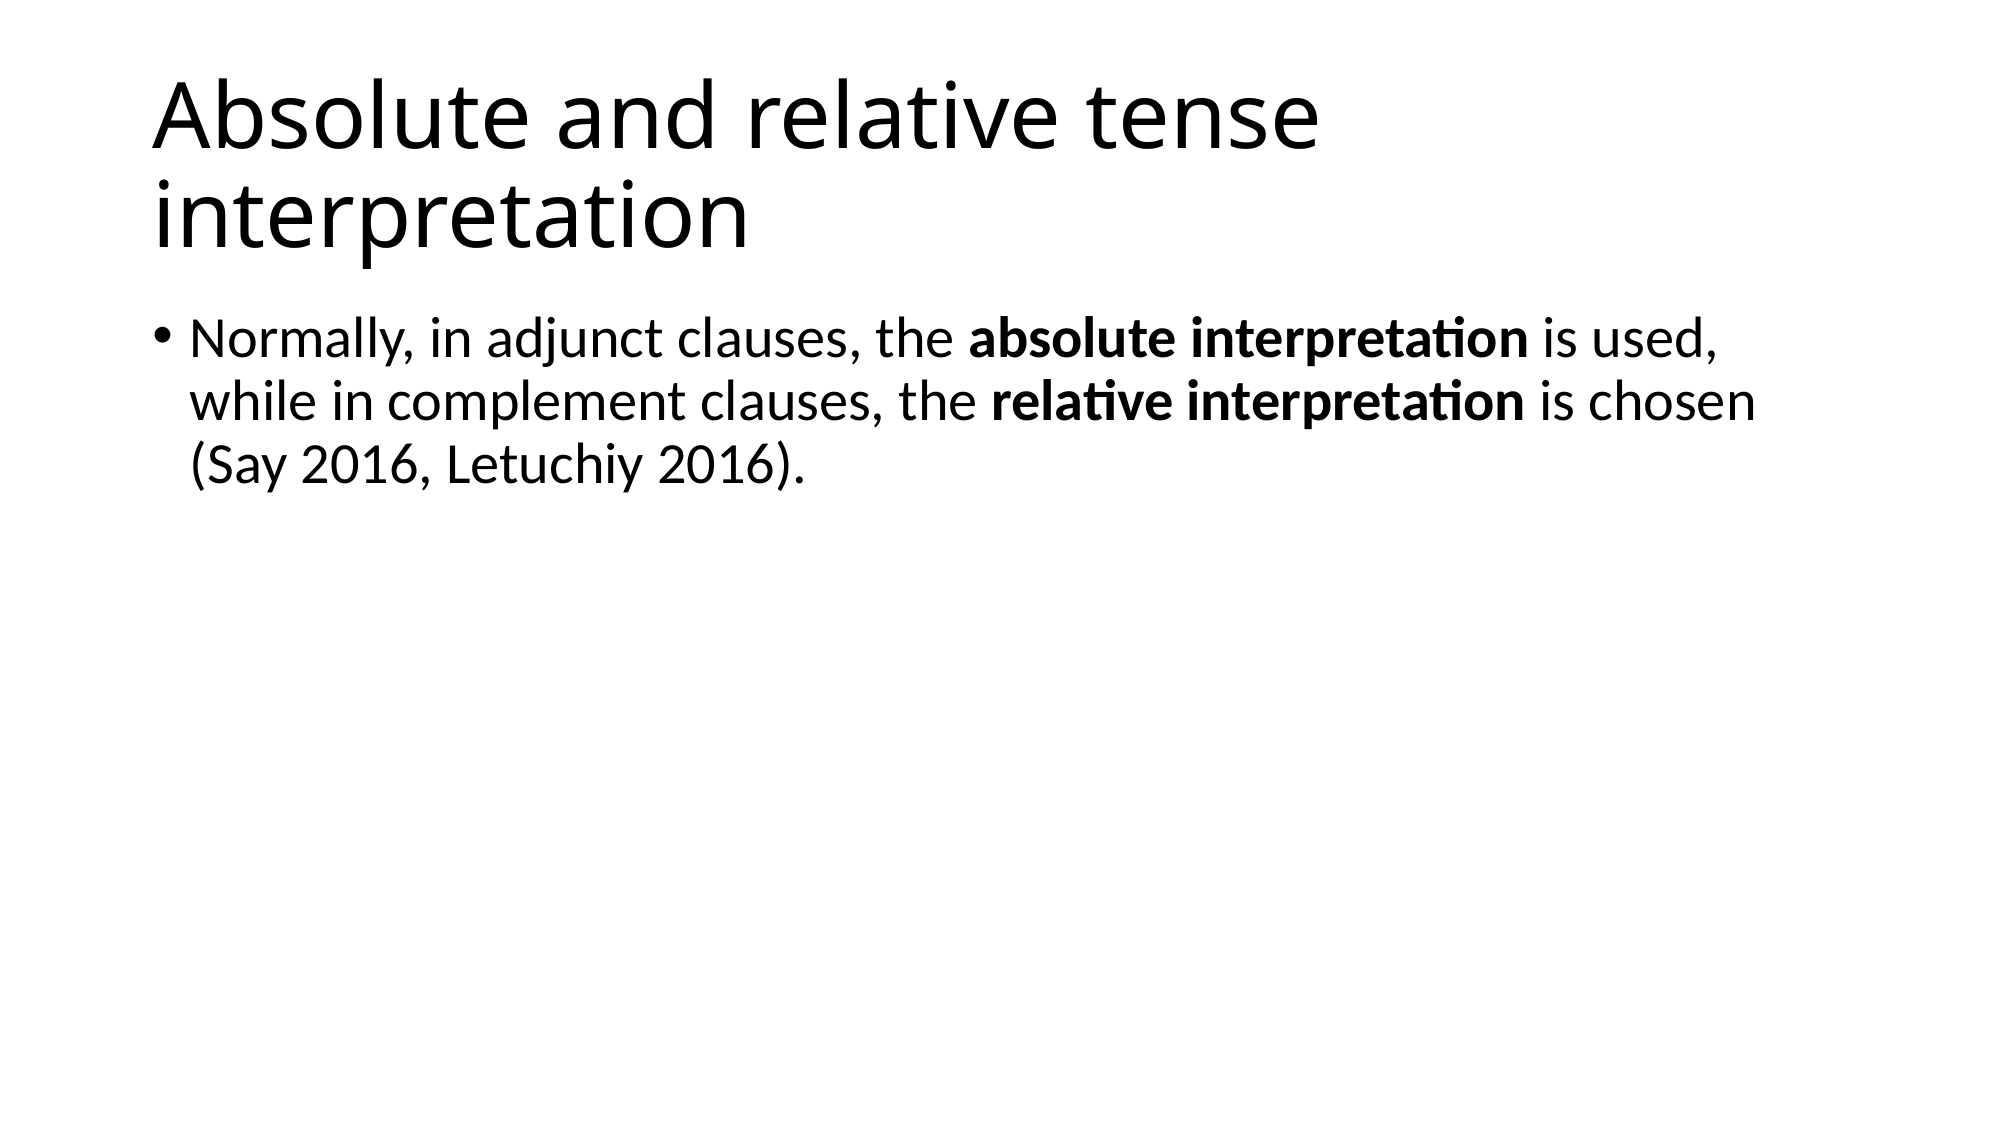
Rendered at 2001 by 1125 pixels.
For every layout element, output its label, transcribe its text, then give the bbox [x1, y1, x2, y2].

list Normally, in adjunct clauses, the absolute interpretation is used, while in complement clauses, the relative interpretation is chosen (Say 2016, Letuchiy 2016). [137, 299, 1863, 1014]
title Absolute and relative tense interpretation [137, 59, 1863, 278]
